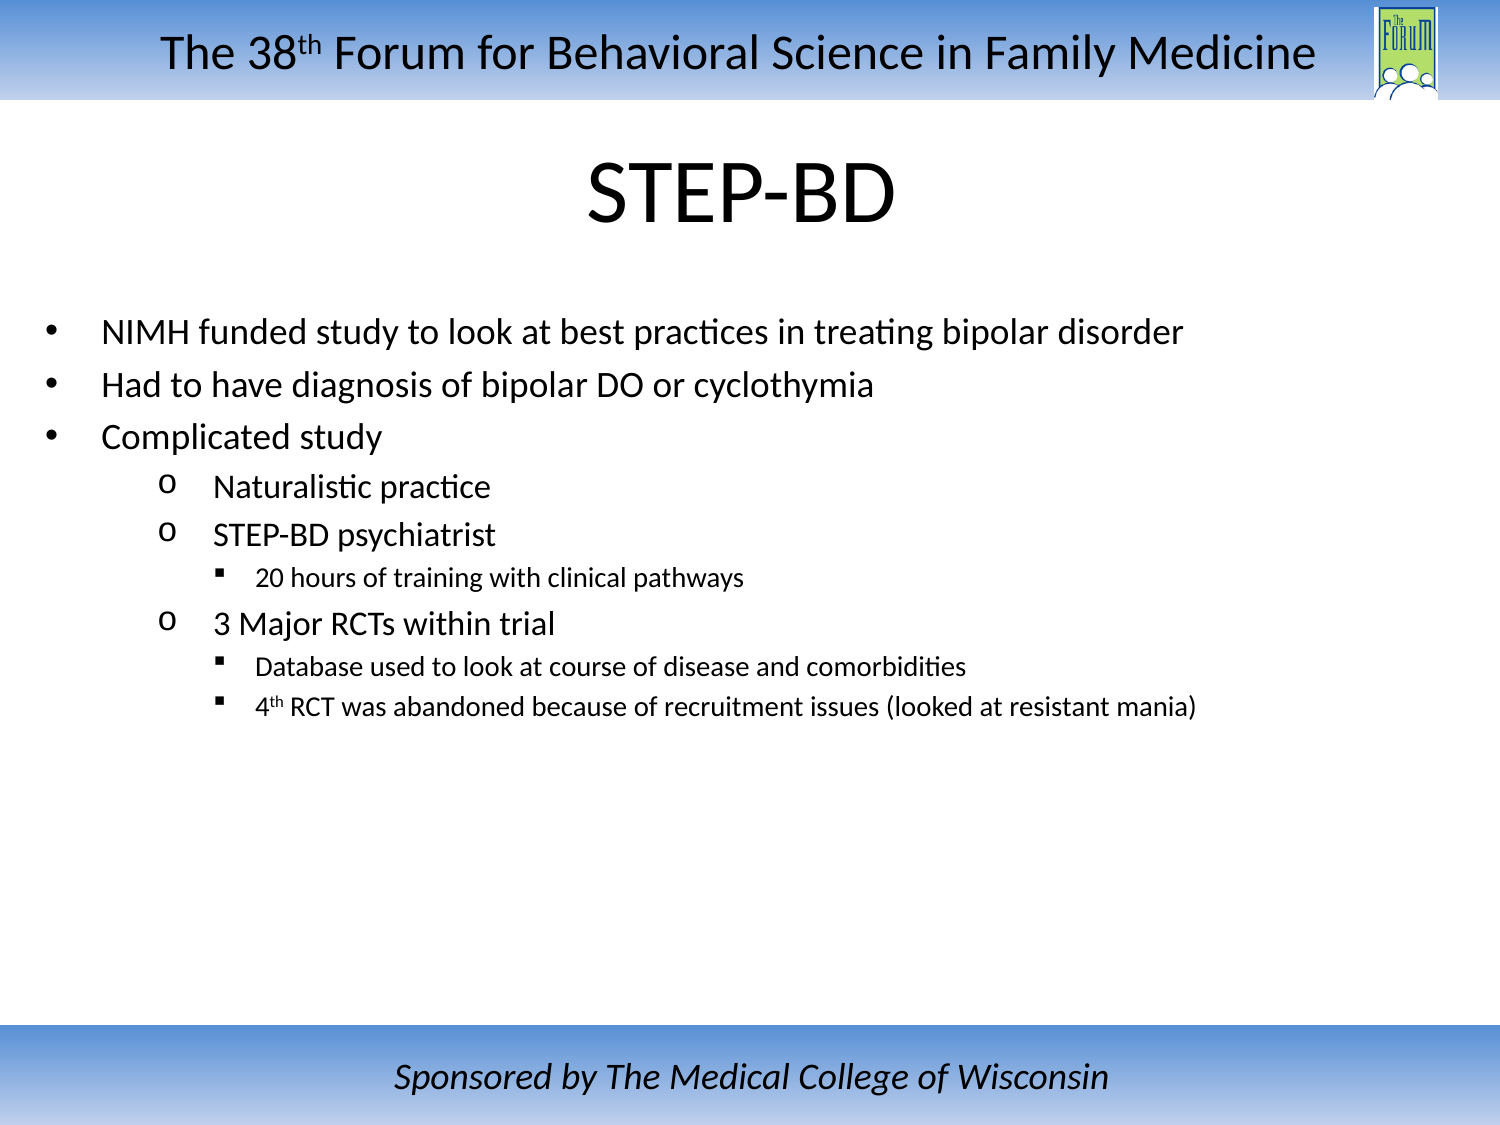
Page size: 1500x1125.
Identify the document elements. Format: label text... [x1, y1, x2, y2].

text_box STEP-BD [0, 85, 1498, 287]
picture [1374, 7, 1438, 85]
text_box NIMH funded study to look at best practices in treating bipolar disorder Had to have diagnosis of bipolar DO or cyclothymia Complicated study Naturalistic practice STEP-BD psychiatrist 20 hours of training with clinical pathways 3 Major RCTs within trial Database used to look at course of disease and comorbidities 4th RCT was abandoned because of recruitment issues (looked at resistant mania) [30, 299, 1493, 951]
